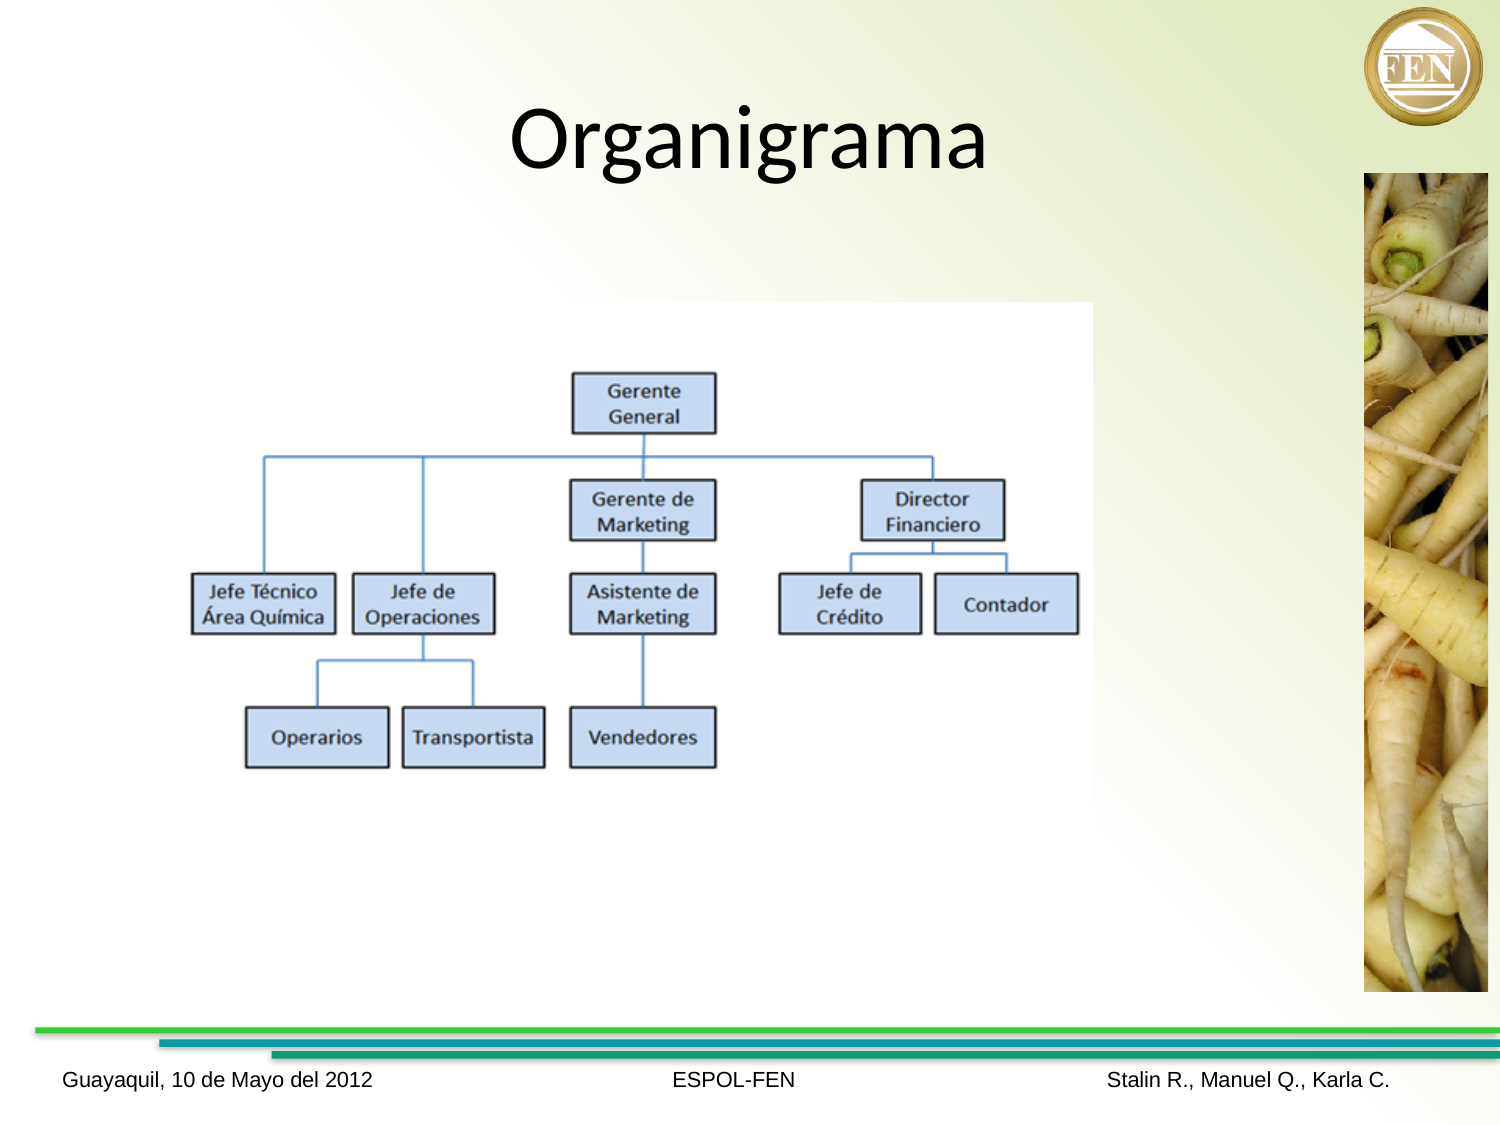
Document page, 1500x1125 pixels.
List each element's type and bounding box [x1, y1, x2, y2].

text_box [35, 7, 1500, 1101]
